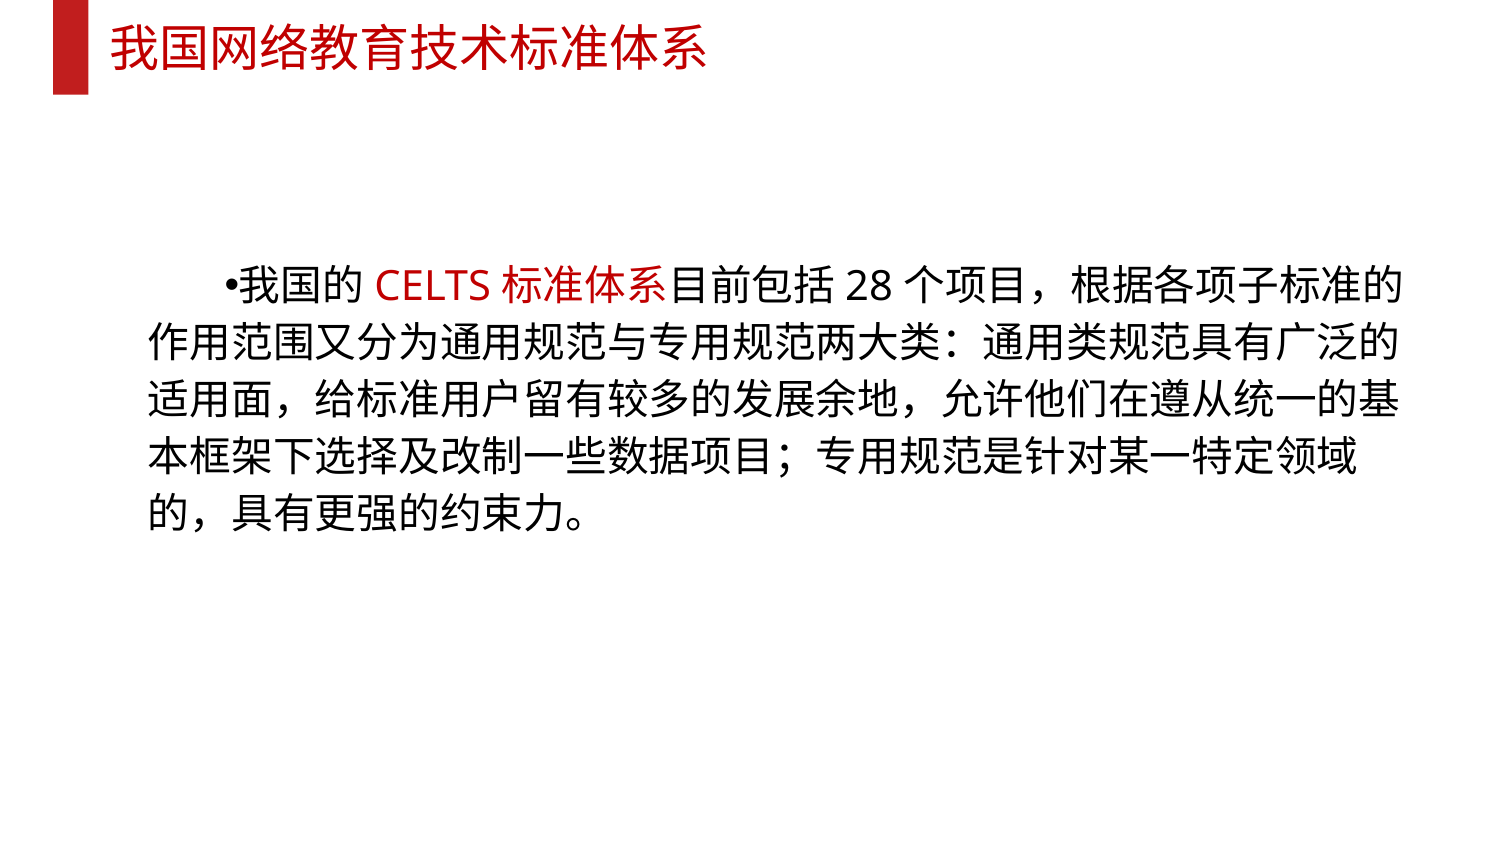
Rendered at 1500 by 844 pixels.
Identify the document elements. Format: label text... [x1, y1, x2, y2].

text_box 我国的CELTS标准体系目前包括28个项目，根据各项子标准的作用范围又分为通用规范与专用规范两大类：通用类规范具有广泛的适用面，给标准用户留有较多的发展余地，允许他们在遵从统一的基本框架下选择及改制一些数据项目；专用规范是针对某一特定领域的，具有更强的约束力。 [76, 244, 1427, 723]
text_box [52, 0, 940, 95]
